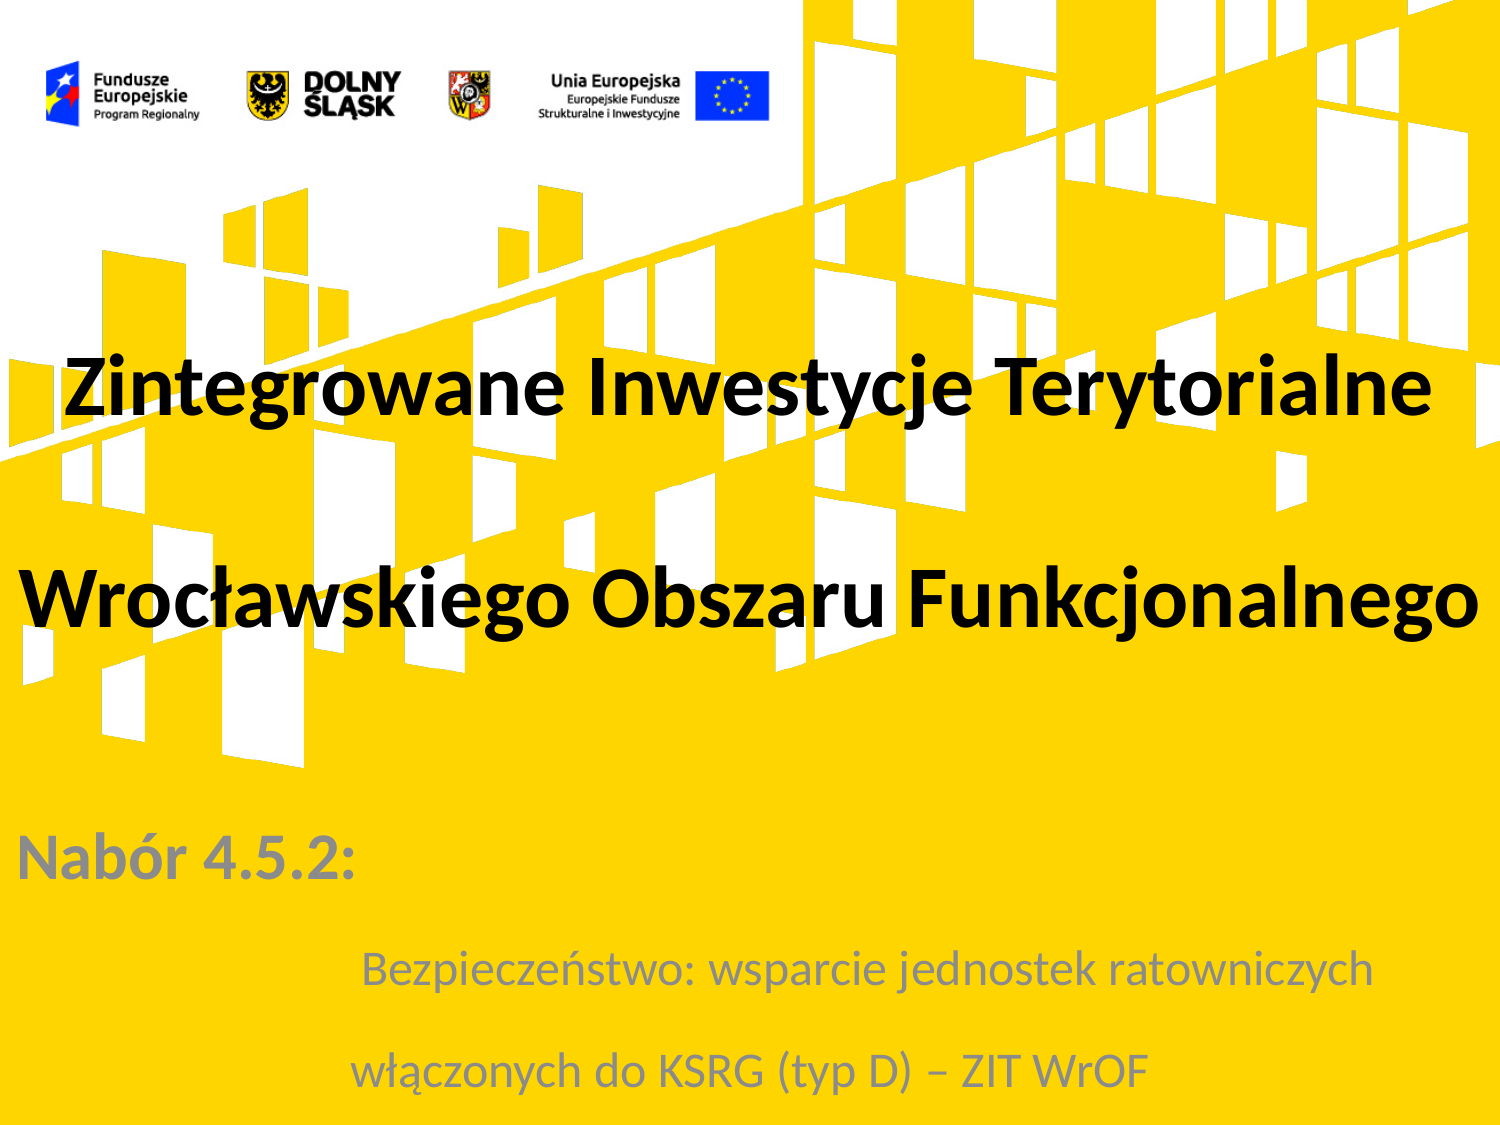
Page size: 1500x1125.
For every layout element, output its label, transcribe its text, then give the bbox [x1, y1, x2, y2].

picture [0, 1044, 1500, 1125]
picture [0, 0, 1500, 304]
picture [0, 669, 1500, 749]
title Zintegrowane Inwestycje Terytorialne Wrocławskiego Obszaru Funkcjonalnego [0, 304, 1500, 669]
subtitle Nabór 4.5.2: Bezpieczeństwo: wsparcie jednostek ratowniczych włączonych do KSRG (typ D) – ZIT WrOF [0, 749, 1500, 1044]
